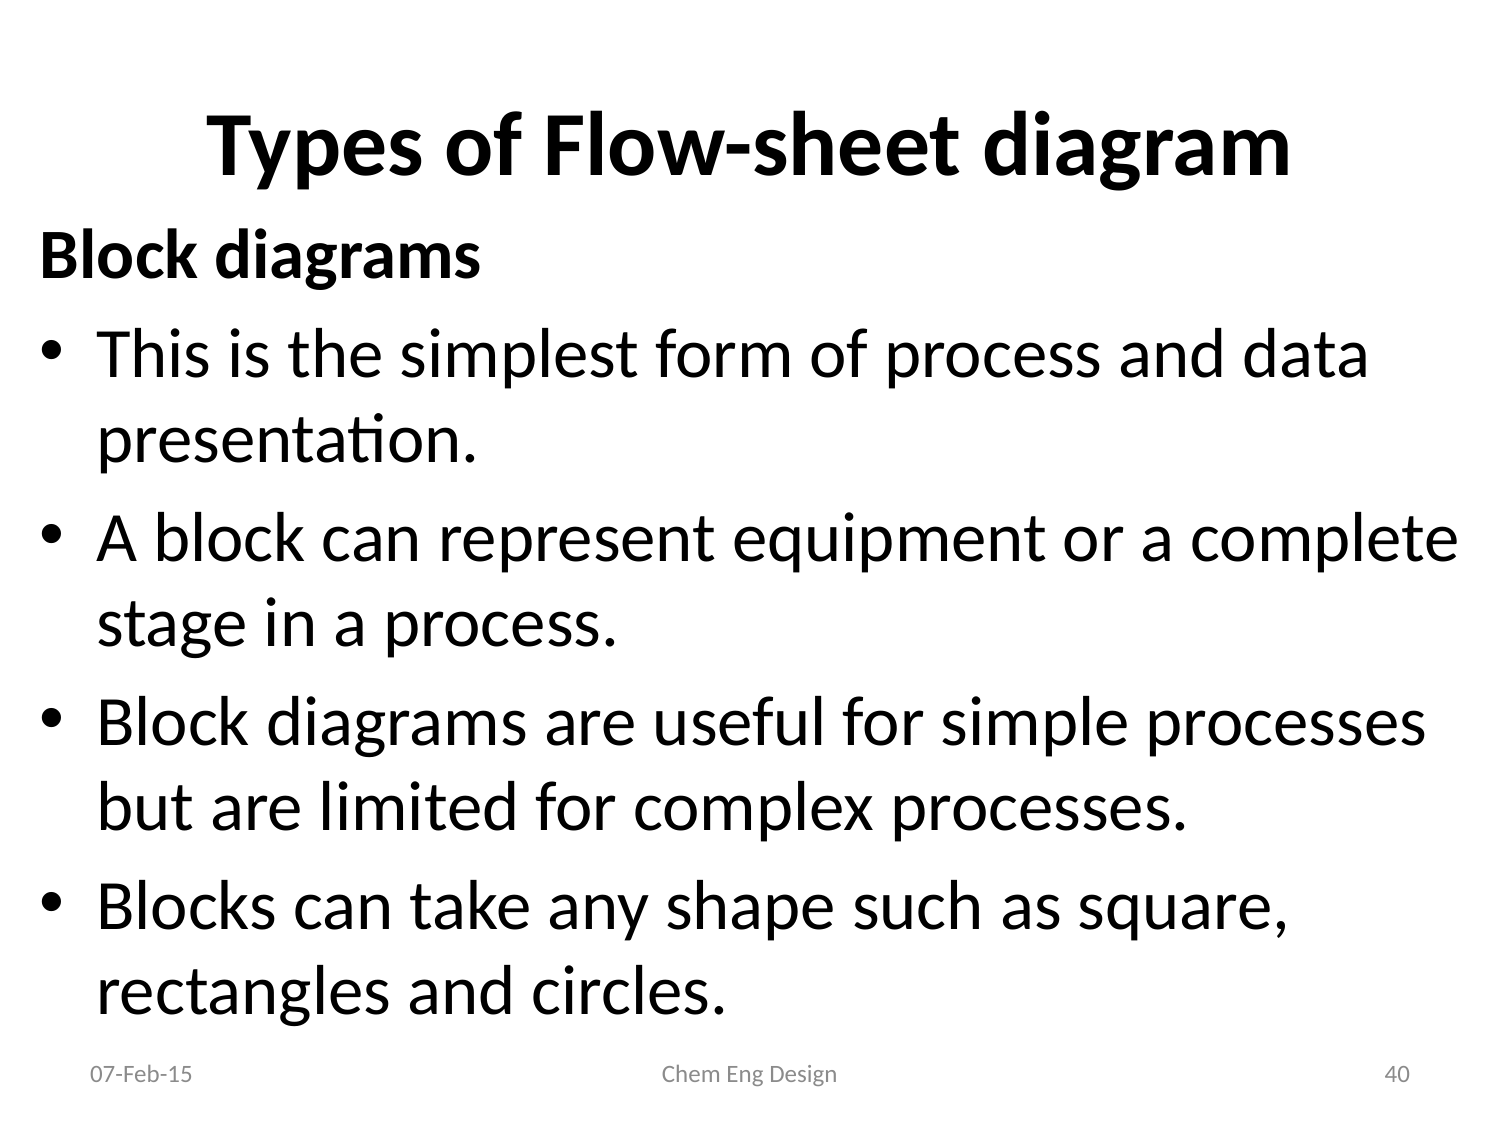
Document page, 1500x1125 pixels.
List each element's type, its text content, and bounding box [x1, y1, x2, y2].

slide_number 07-Feb-15 [75, 1042, 425, 1103]
slide_number 40 [1074, 1042, 1425, 1103]
footer Chem Eng Design [512, 1042, 988, 1103]
title Types of Flow-sheet diagram [75, 45, 1425, 200]
list Block diagrams This is the simplest form of process and data presentation. A block can represent equipment or a complete stage in a process. Block diagrams are useful for simple processes but are limited for complex processes. Blocks can take any shape such as square, rectangles and circles. [24, 200, 1488, 1038]
